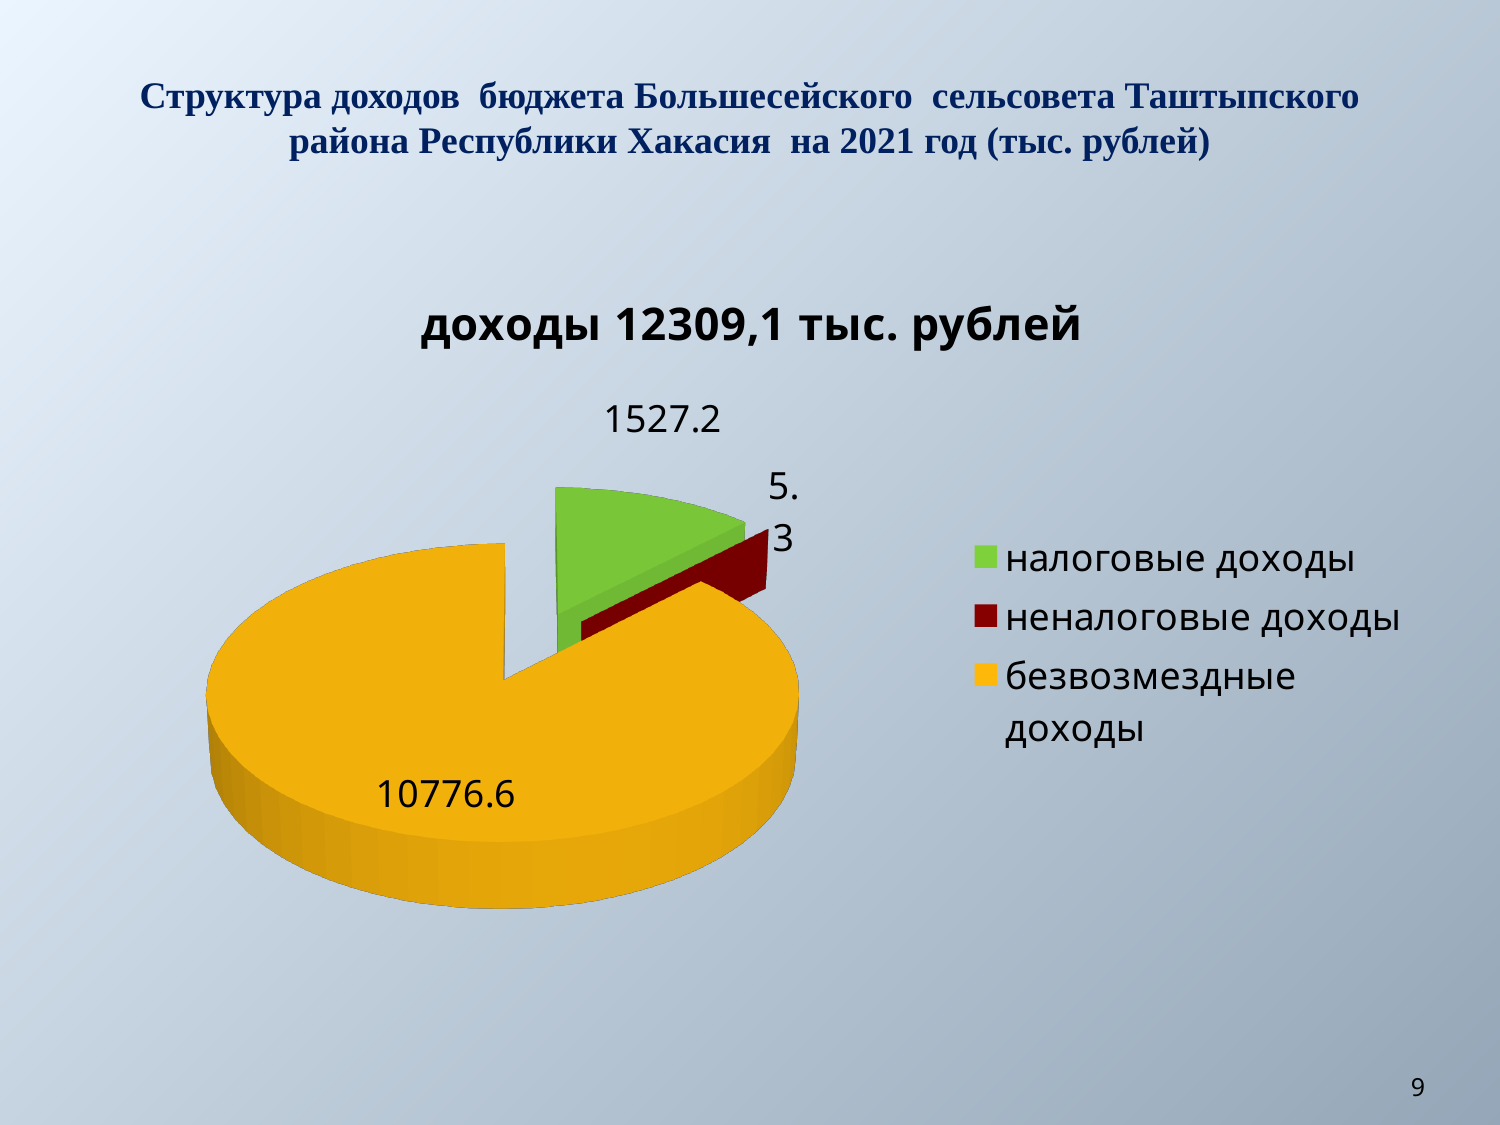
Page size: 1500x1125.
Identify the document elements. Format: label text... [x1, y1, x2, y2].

slide_number 9 [1299, 1072, 1425, 1113]
title Структура доходов бюджета Большесейского сельсовета Таштыпского района Республики Хакасия на 2021 год (тыс. рублей) [75, 45, 1425, 233]
chart [76, 255, 1428, 1028]
